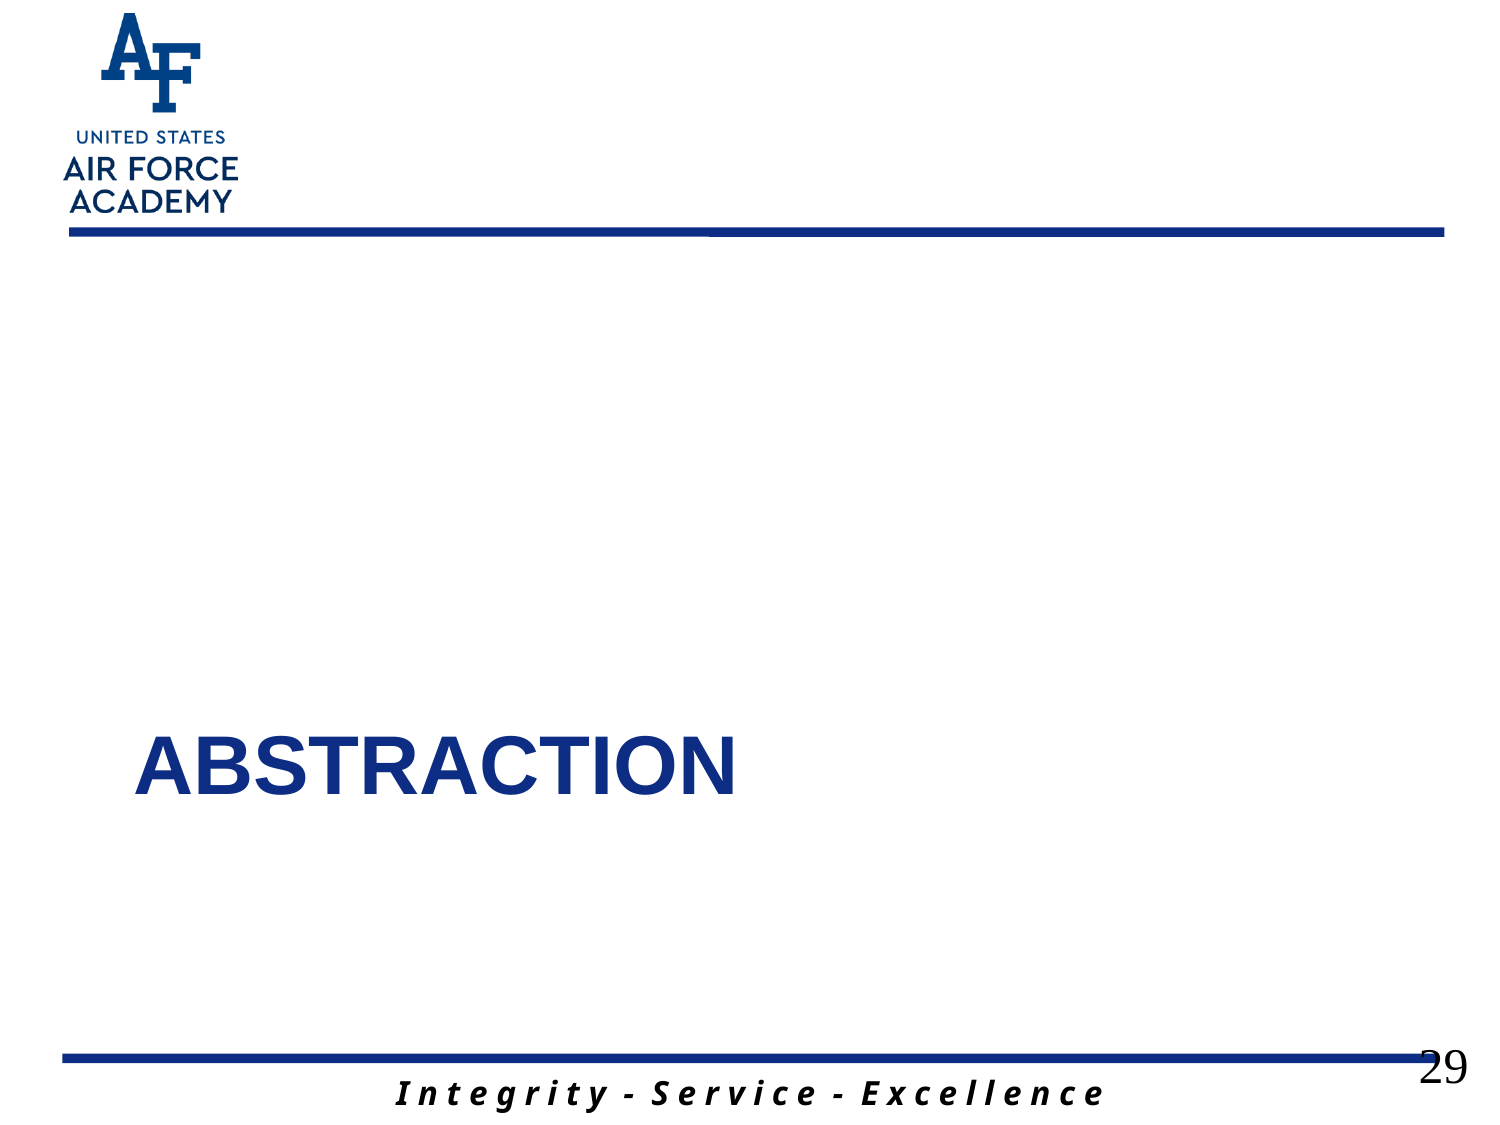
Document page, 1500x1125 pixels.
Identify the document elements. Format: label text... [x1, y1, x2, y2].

slide_number 29 [1133, 1025, 1484, 1105]
title Abstraction [118, 722, 1394, 947]
picture [63, 13, 238, 213]
